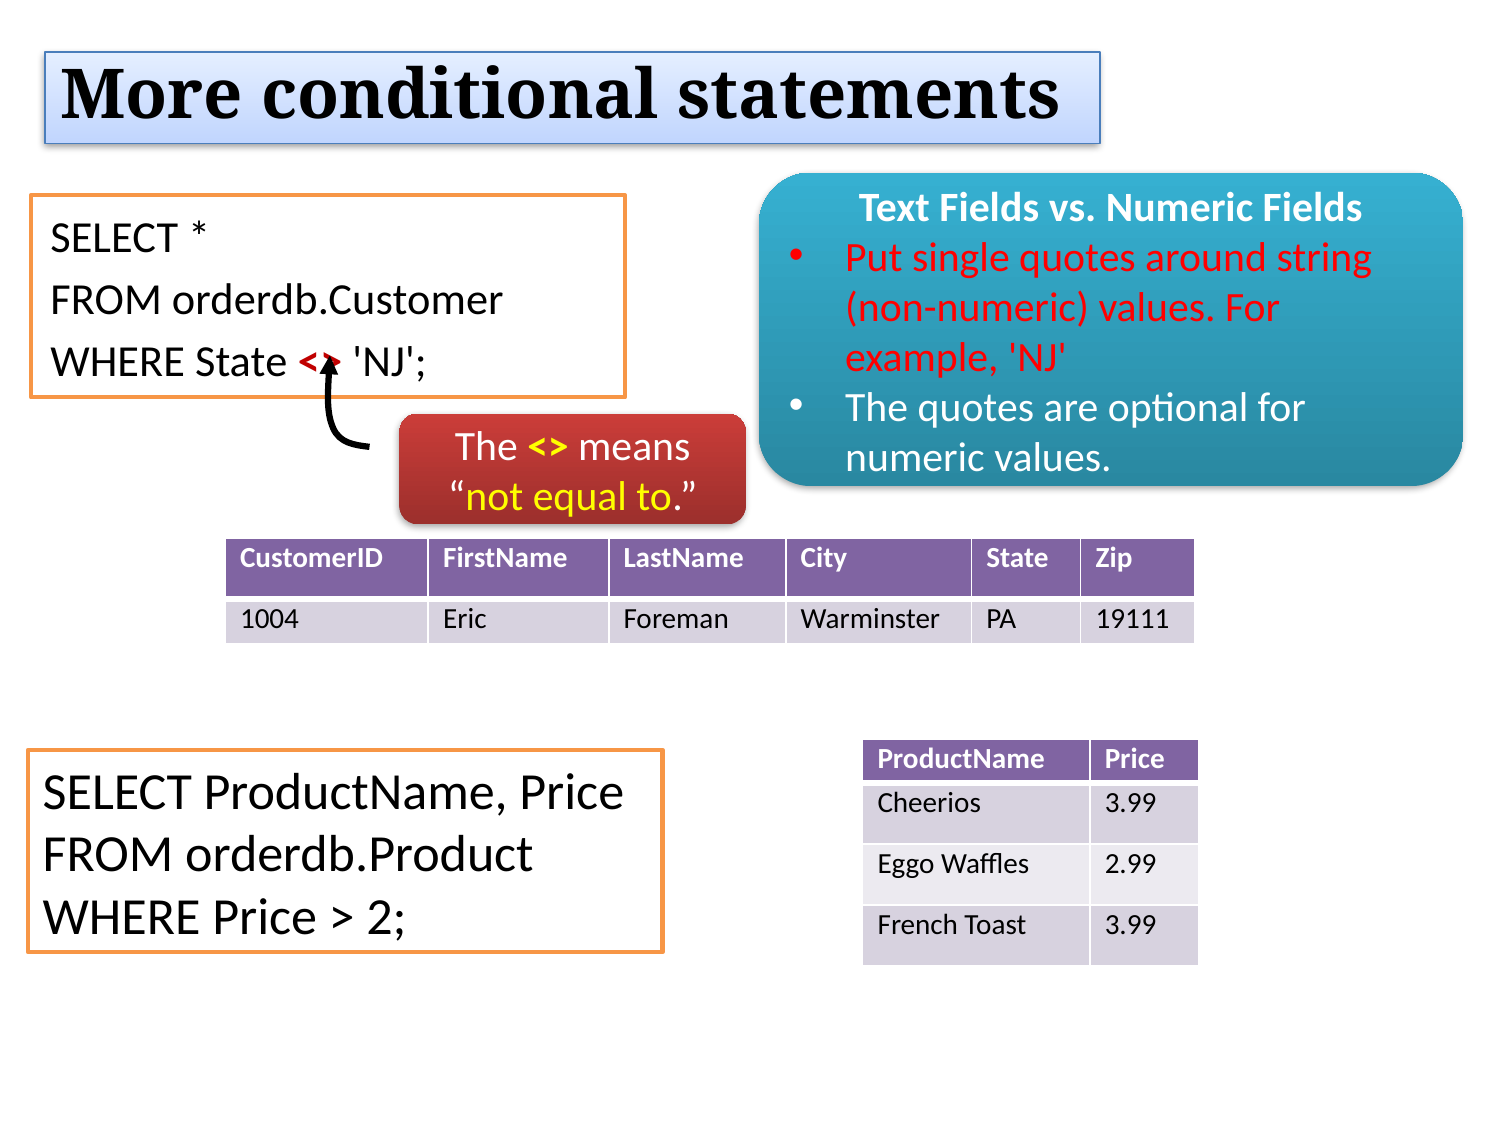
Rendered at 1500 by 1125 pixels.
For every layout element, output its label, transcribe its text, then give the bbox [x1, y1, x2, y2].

table_cell 3.99 [1091, 786, 1198, 843]
table_cell Eggo Waffles [863, 845, 1089, 904]
table_header City [787, 539, 971, 596]
table_header Price [1091, 740, 1198, 780]
text_box [322, 355, 370, 449]
text_box Text Fields vs. Numeric Fields Put single quotes around string (non-numeric) values. For example, 'NJ' The quotes are optional for numeric values. [758, 172, 1464, 487]
text_box The <> means “not equal to.” [399, 413, 746, 525]
text_box SELECT ProductName, Price FROM orderdb.Product WHERE Price > 2; [26, 748, 665, 954]
table_cell 3.99 [1091, 906, 1198, 965]
table_cell 1004 [226, 602, 427, 643]
table_cell French Toast [863, 906, 1089, 965]
table_cell Eric [429, 602, 608, 643]
text_box More conditional statements [44, 51, 1101, 144]
table_cell 19111 [1081, 602, 1194, 643]
table_header State [972, 539, 1080, 596]
table_cell Warminster [787, 602, 971, 643]
table_header Zip [1081, 539, 1194, 596]
table_cell PA [972, 602, 1080, 643]
table_header FirstName [429, 539, 608, 596]
text_box [29, 193, 627, 399]
table_header ProductName [863, 740, 1089, 780]
table_cell Foreman [610, 602, 785, 643]
table_header LastName [610, 539, 785, 596]
table_cell Cheerios [863, 786, 1089, 843]
table_cell 2.99 [1091, 845, 1198, 904]
table_header CustomerID [226, 539, 427, 596]
list SELECT * FROM orderdb.Customer WHERE State <> 'NJ'; [35, 200, 1473, 763]
